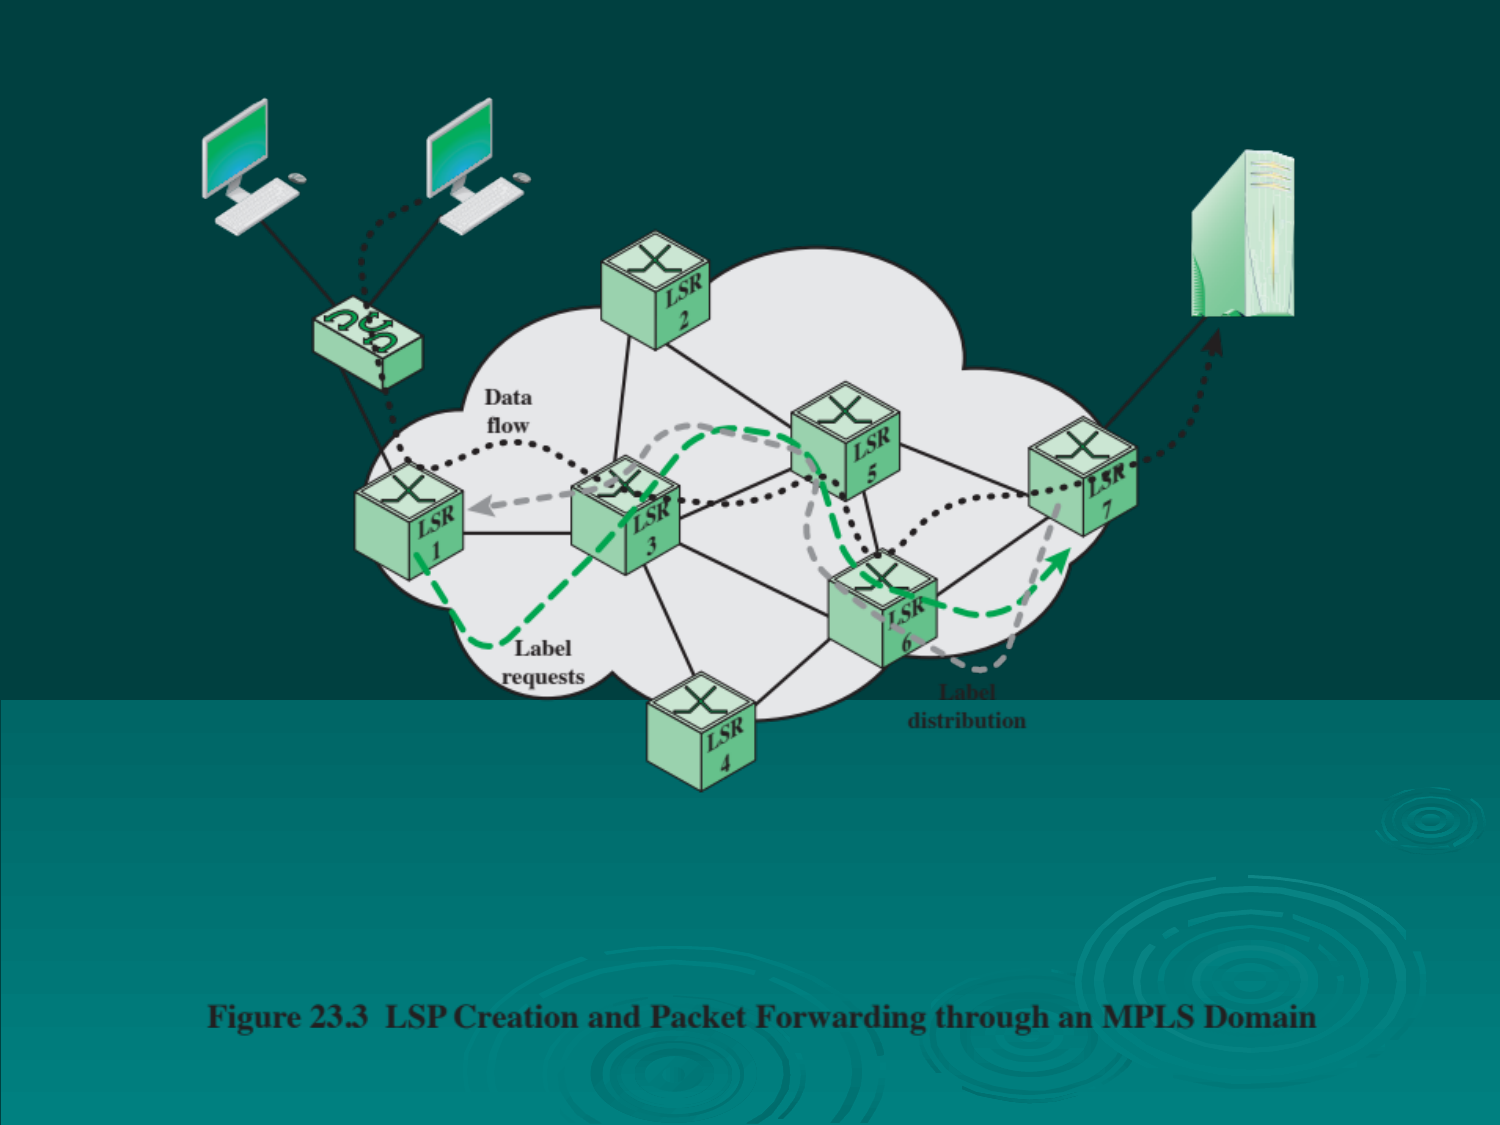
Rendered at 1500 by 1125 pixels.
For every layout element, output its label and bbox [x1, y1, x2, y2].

picture [112, 37, 1391, 1090]
